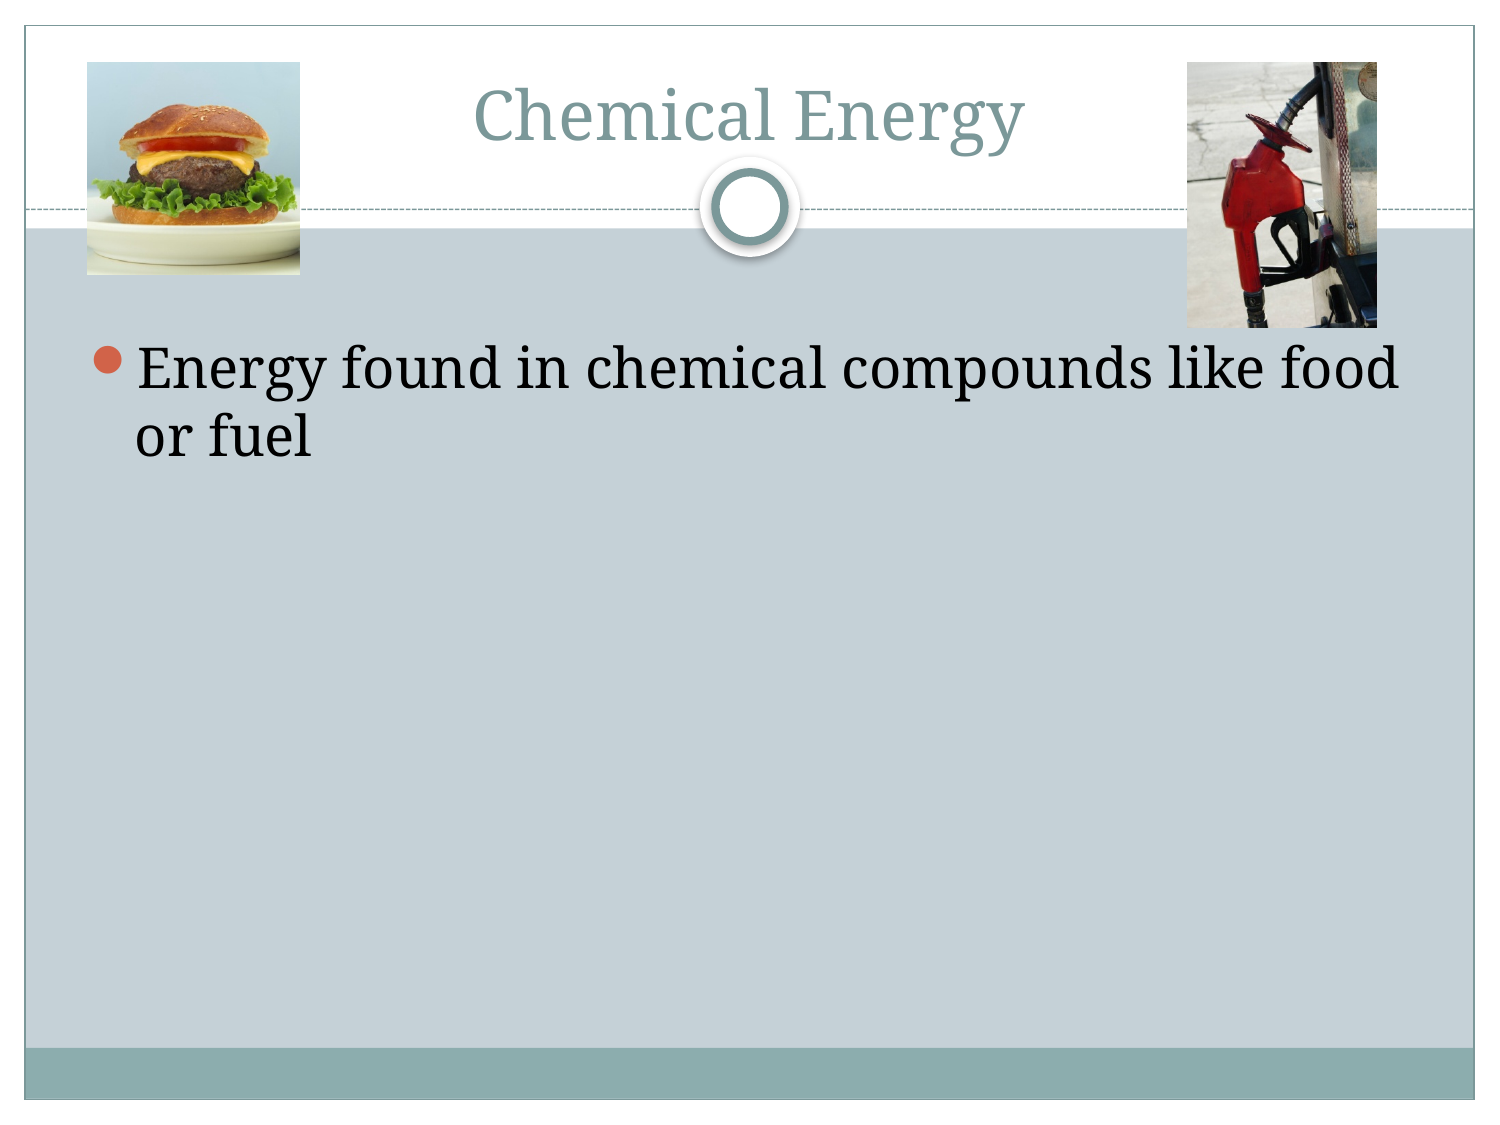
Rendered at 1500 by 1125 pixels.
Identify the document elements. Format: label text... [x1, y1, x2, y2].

title Chemical Energy [49, 37, 1450, 162]
list Energy found in chemical compounds like food or fuel [75, 324, 1425, 1005]
picture [1187, 62, 1377, 328]
picture [87, 62, 301, 276]
